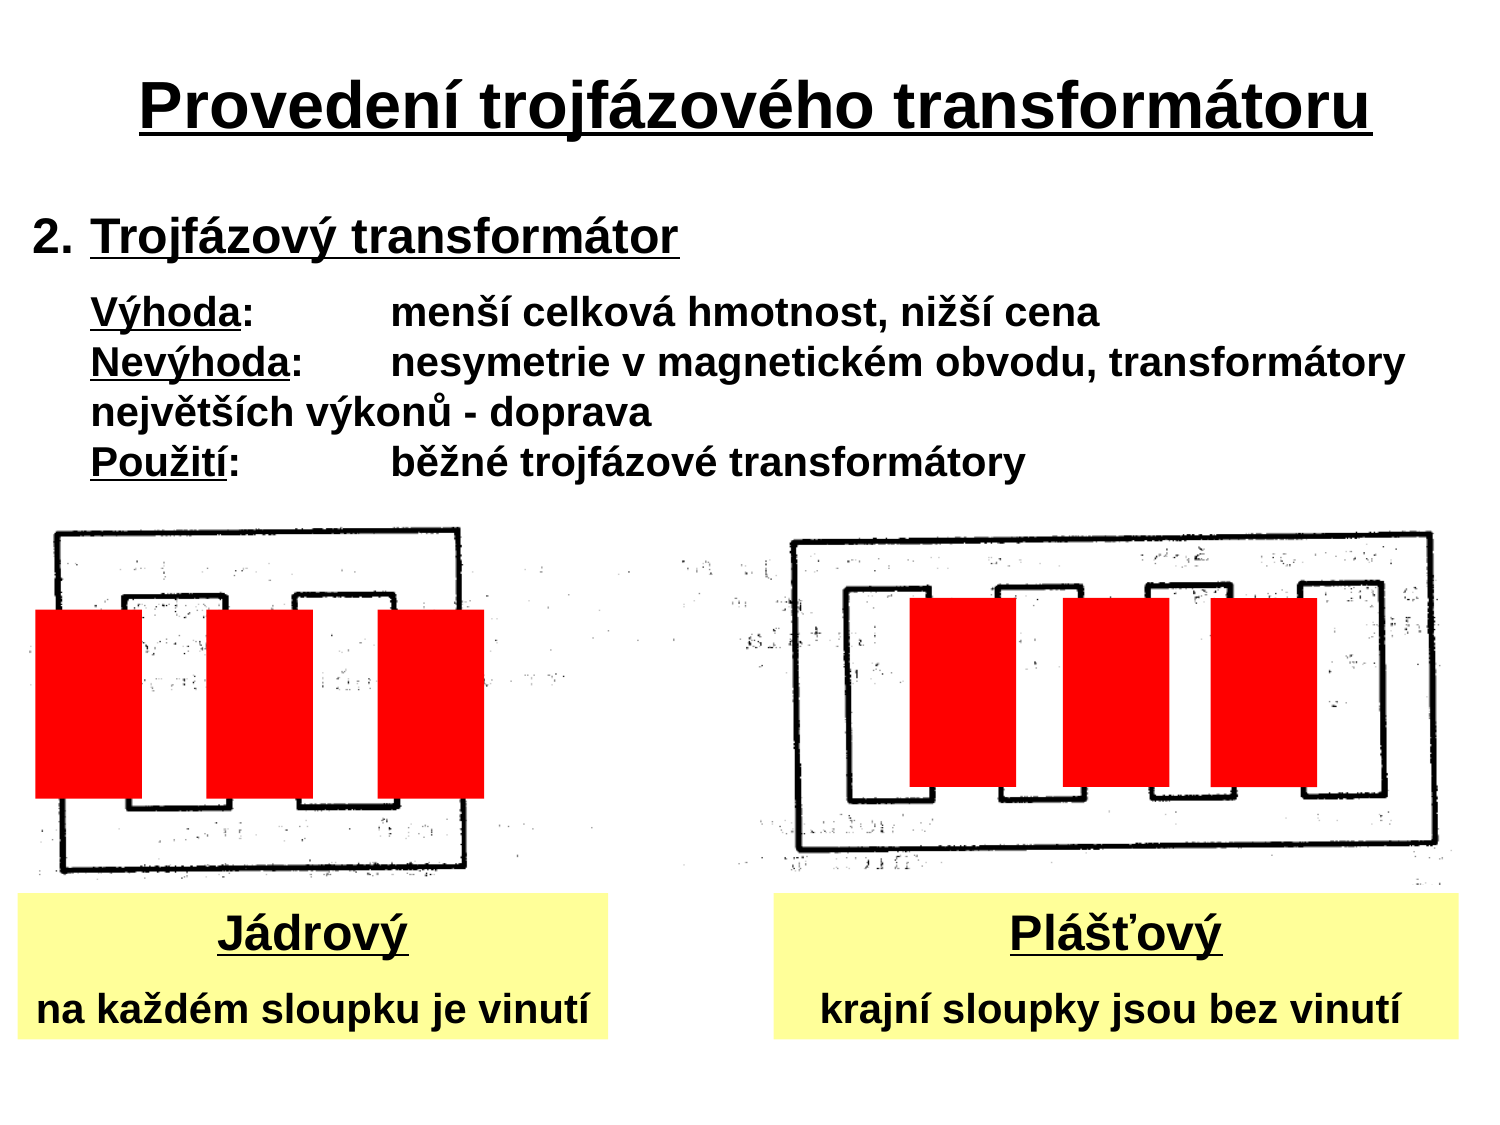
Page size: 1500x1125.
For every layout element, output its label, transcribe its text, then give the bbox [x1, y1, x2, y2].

text_box Provedení trojfázového transformátoru [100, 54, 1412, 149]
text_box Jádrový na každém sloupku je vinutí [17, 893, 609, 1040]
text_box Plášťový krajní sloupky jsou bez vinutí [773, 893, 1459, 1040]
text_box 2. Trojfázový transformátor Výhoda: menší celková hmotnost, nižší cena Nevýhoda: nesymetrie v magnetickém obvodu, transformátory největších výkonů - doprava Použití: běžné trojfázové transformátory [17, 196, 1471, 493]
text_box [29, 515, 1459, 885]
